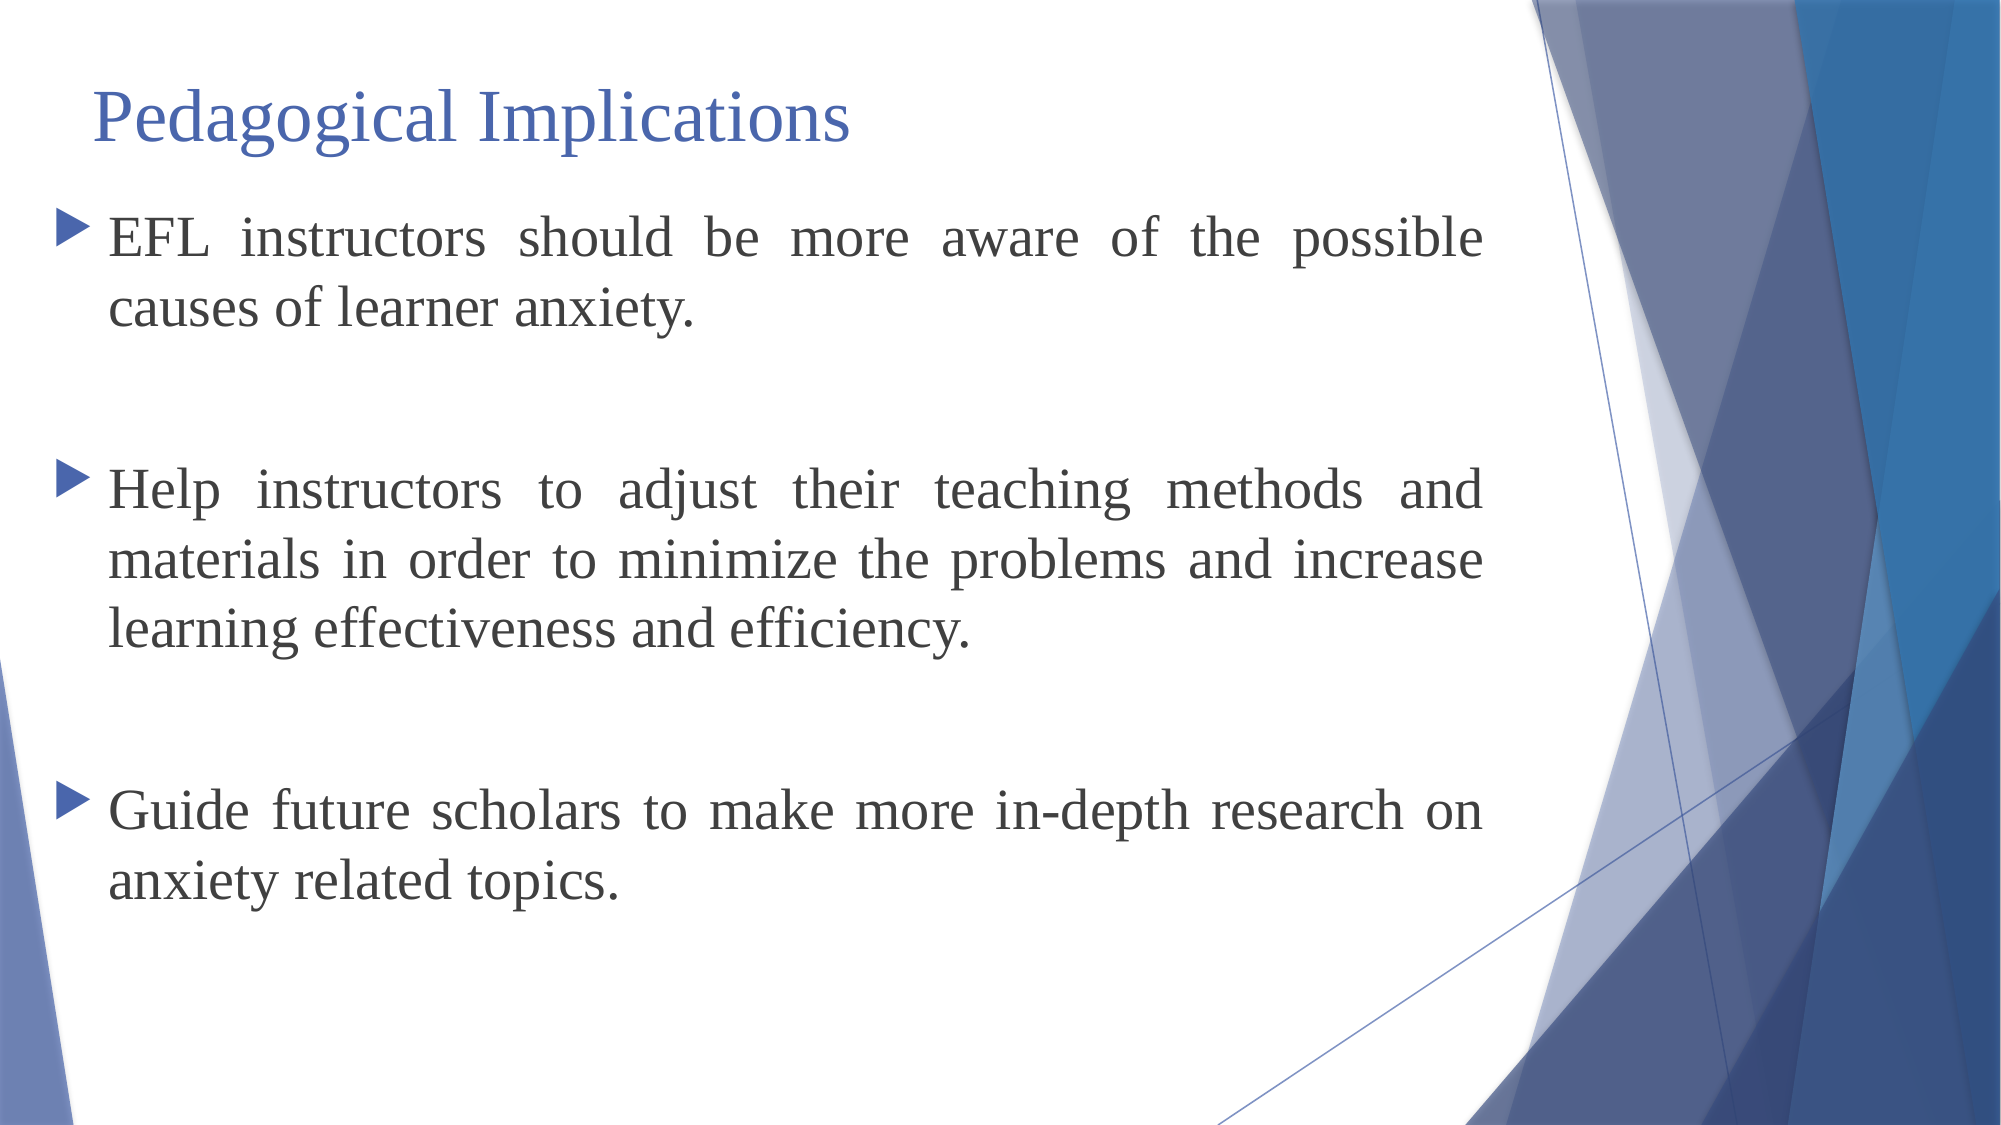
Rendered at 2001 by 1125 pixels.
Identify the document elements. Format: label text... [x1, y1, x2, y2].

title Pedagogical Implications [77, 59, 1488, 190]
list EFL instructors should be more aware of the possible causes of learner anxiety. Help instructors to adjust their teaching methods and materials in order to minimize the problems and increase learning effectiveness and efficiency. Guide future scholars to make more in-depth research on anxiety related topics. [37, 190, 1500, 1125]
